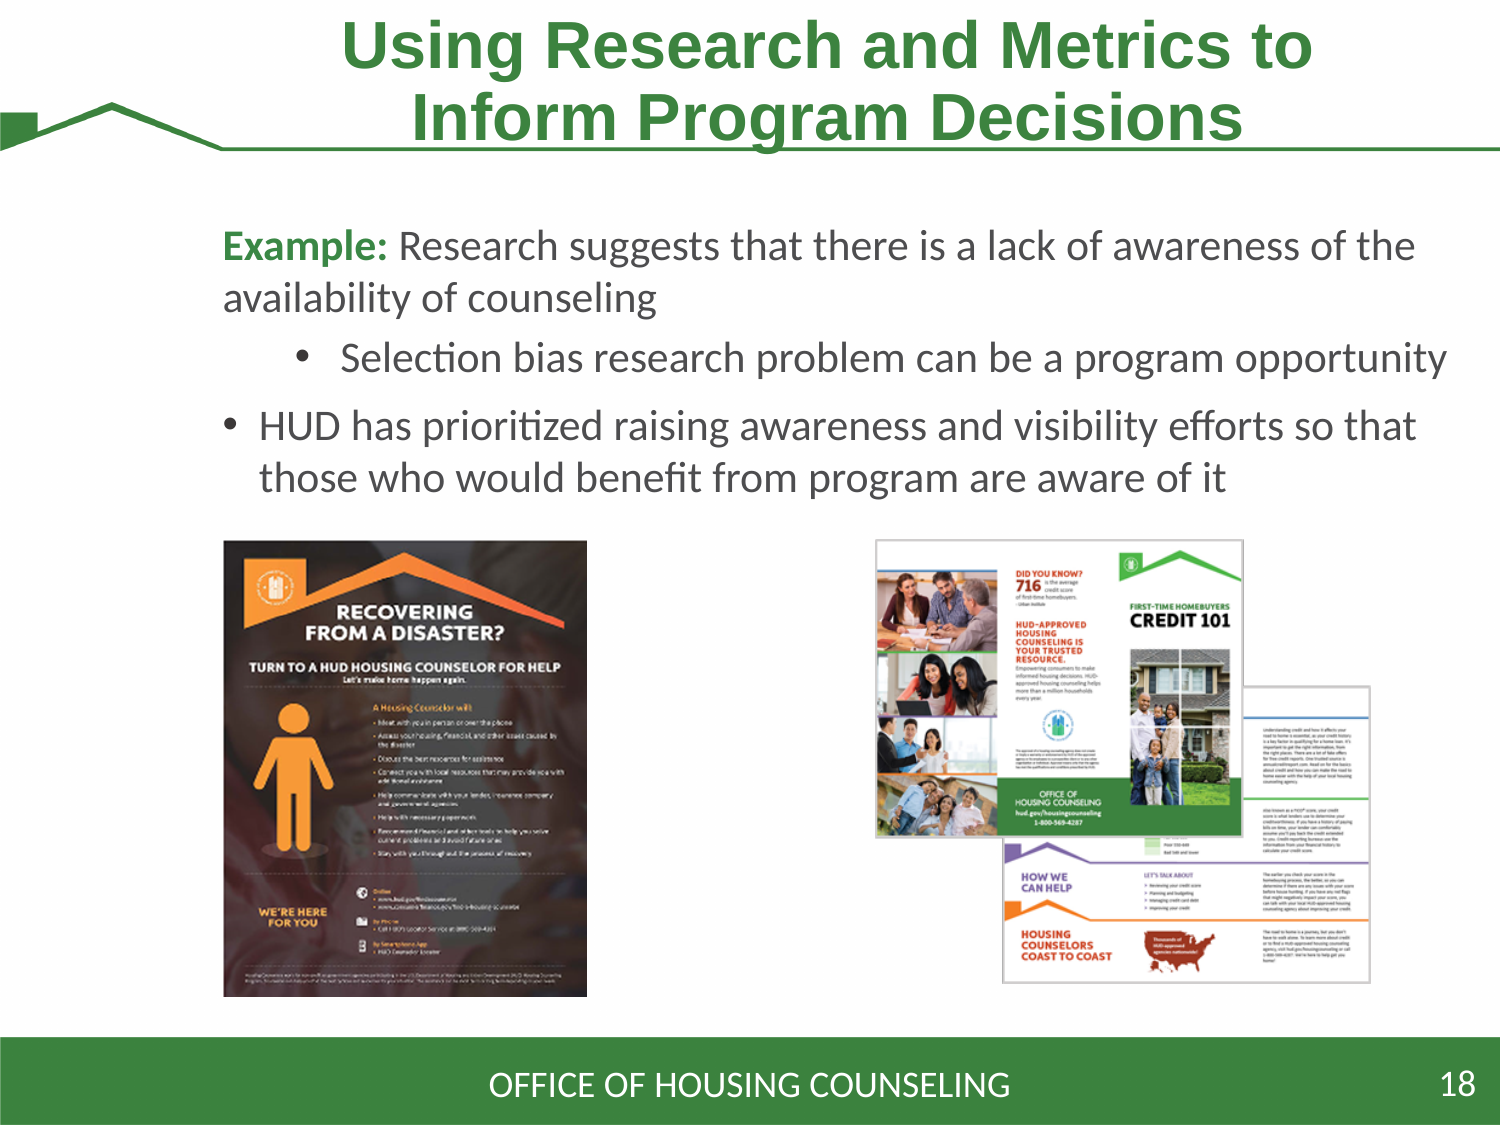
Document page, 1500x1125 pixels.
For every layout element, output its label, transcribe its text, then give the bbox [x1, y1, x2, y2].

list Example: Research suggests that there is a lack of awareness of the availability of counseling Selection bias research problem can be a program opportunity HUD has prioritized raising awareness and visibility efforts so that those who would benefit from program are aware of it [222, 216, 1452, 540]
picture [0, 0, 1500, 1125]
title Using Research and Metrics to Inform Program Decisions [222, 7, 1452, 159]
